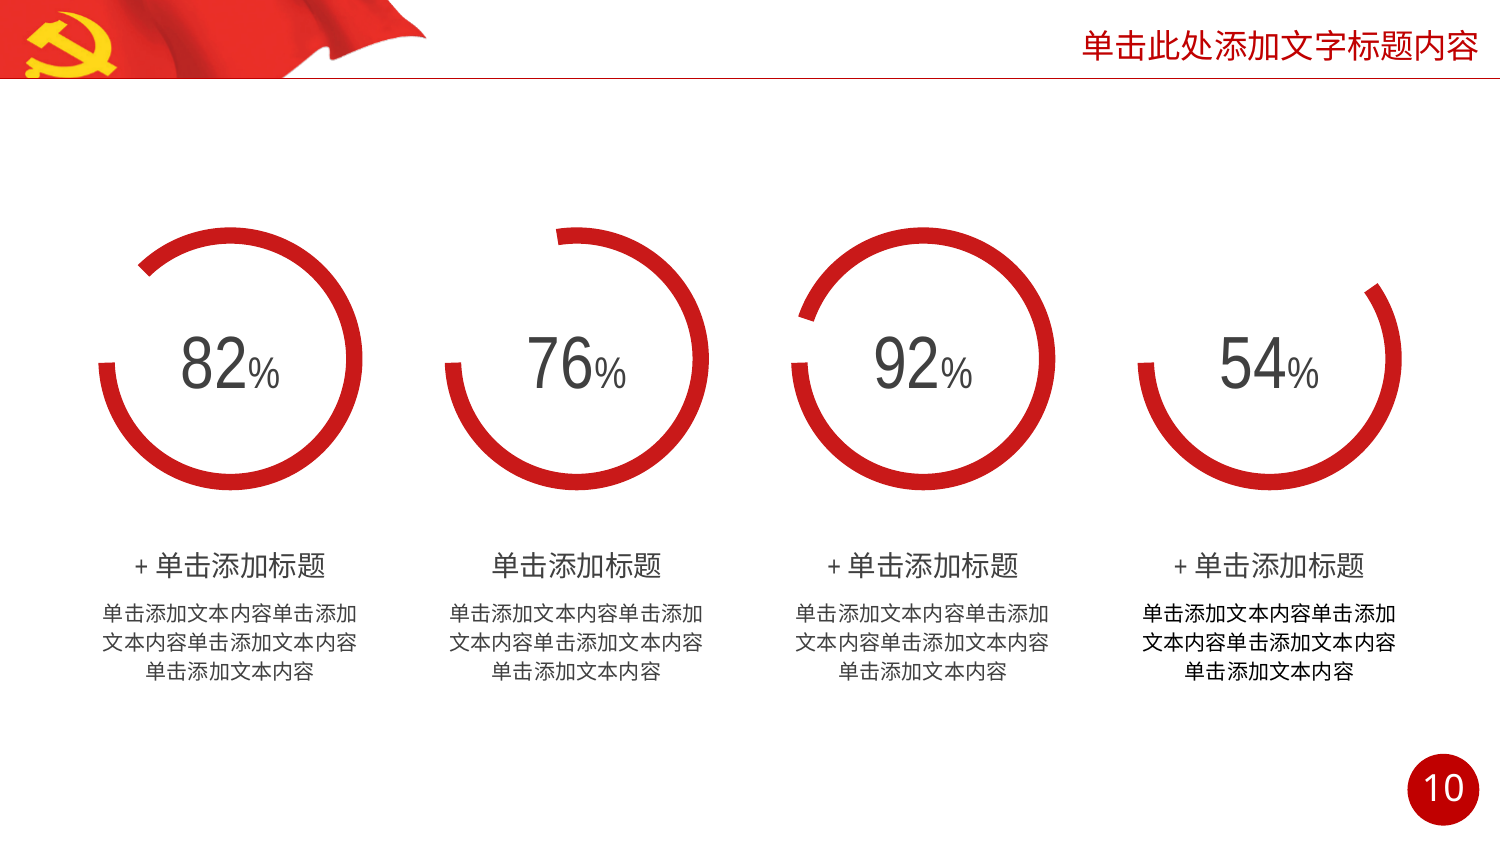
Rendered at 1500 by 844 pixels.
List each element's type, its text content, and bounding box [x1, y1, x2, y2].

text_box +单击添加标题 [1162, 542, 1377, 589]
text_box +单击添加标题 [816, 542, 1031, 589]
text_box 92% [861, 308, 985, 409]
text_box [443, 226, 710, 492]
text_box 单击添加文本内容单击添加文本内容单击添加文本内容单击添加文本内容 [430, 591, 723, 690]
text_box 单击添加文本内容单击添加文本内容单击添加文本内容单击添加文本内容 [84, 591, 377, 690]
picture [0, 0, 427, 78]
text_box [97, 226, 364, 492]
text_box 54% [1208, 308, 1331, 409]
text_box 单击添加标题 [479, 542, 674, 589]
text_box [1136, 281, 1403, 492]
text_box 单击添加文本内容单击添加文本内容单击添加文本内容单击添加文本内容 [1123, 591, 1416, 690]
text_box 单击添加文本内容单击添加文本内容单击添加文本内容单击添加文本内容 [777, 591, 1070, 690]
text_box +单击添加标题 [123, 542, 338, 589]
text_box 76% [515, 308, 639, 409]
text_box 82% [169, 308, 292, 409]
text_box [790, 226, 1057, 492]
